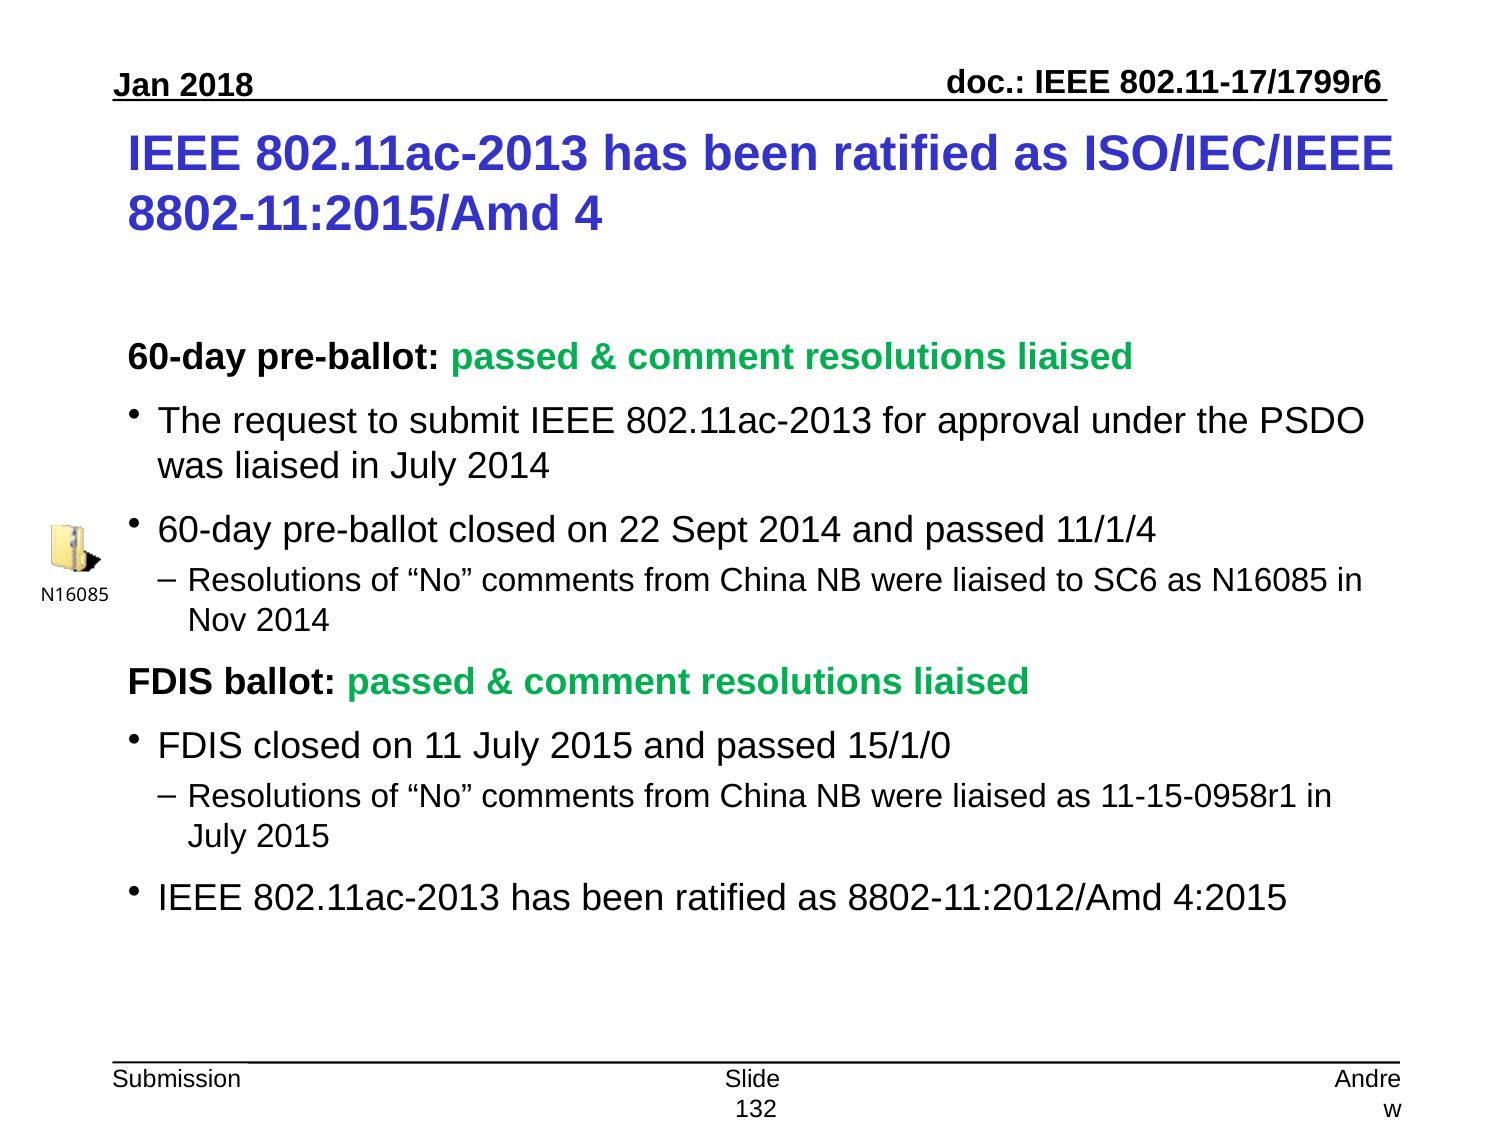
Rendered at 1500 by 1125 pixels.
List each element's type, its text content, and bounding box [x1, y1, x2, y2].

list 60-day pre-ballot: passed & comment resolutions liaised The request to submit IEEE 802.11ac-2013 for approval under the PSDO was liaised in July 2014 60-day pre-ballot closed on 22 Sept 2014 and passed 11/1/4 Resolutions of “No” comments from China NB were liaised to SC6 as N16085 in Nov 2014 FDIS ballot: passed & comment resolutions liaised FDIS closed on 11 July 2015 and passed 15/1/0 Resolutions of “No” comments from China NB were liaised as 11-15-0958r1 in July 2015 IEEE 802.11ac-2013 has been ratified as 8802-11:2012/Amd 4:2015 [112, 324, 1388, 1000]
title IEEE 802.11ac-2013 has been ratified as ISO/IEC/IEEE 8802-11:2015/Amd 4 [112, 112, 1475, 288]
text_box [0, 524, 151, 652]
slide_number Slide 132 [709, 1061, 803, 1093]
footer Andrew Myles, Cisco [1320, 1061, 1402, 1093]
